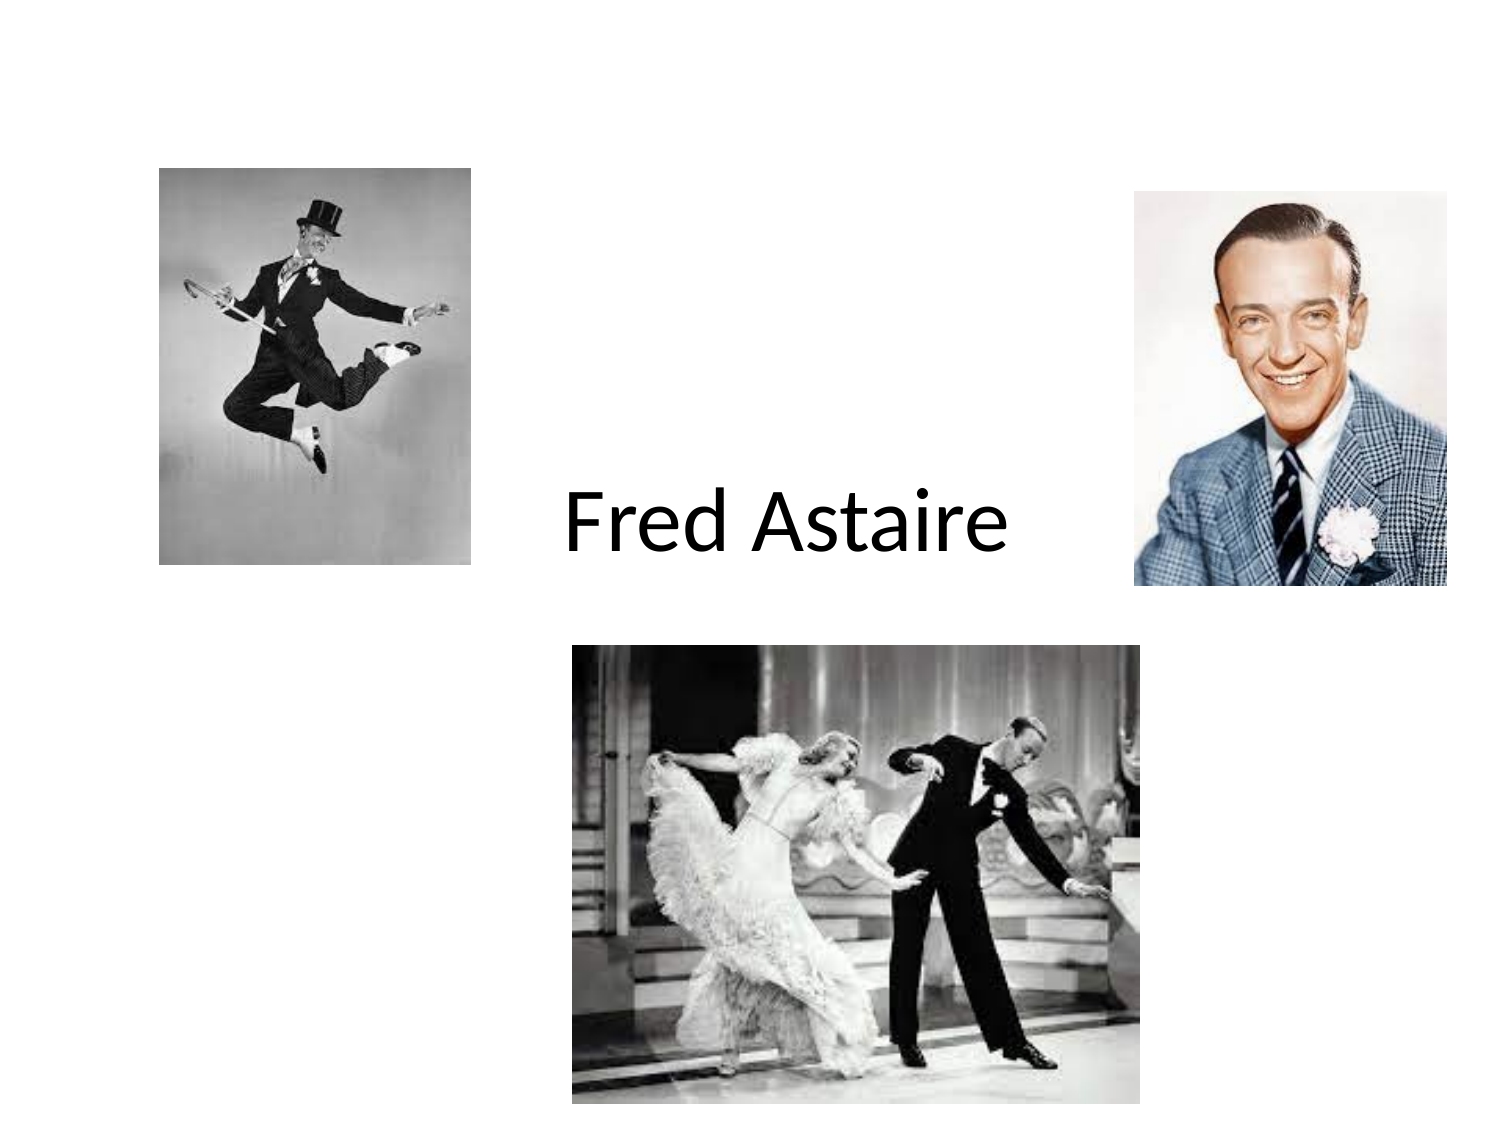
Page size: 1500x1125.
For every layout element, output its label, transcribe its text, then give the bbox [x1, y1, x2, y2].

picture [1133, 191, 1447, 586]
picture [159, 168, 471, 565]
title Fred Astaire [112, 420, 1463, 609]
picture [572, 644, 1140, 1104]
